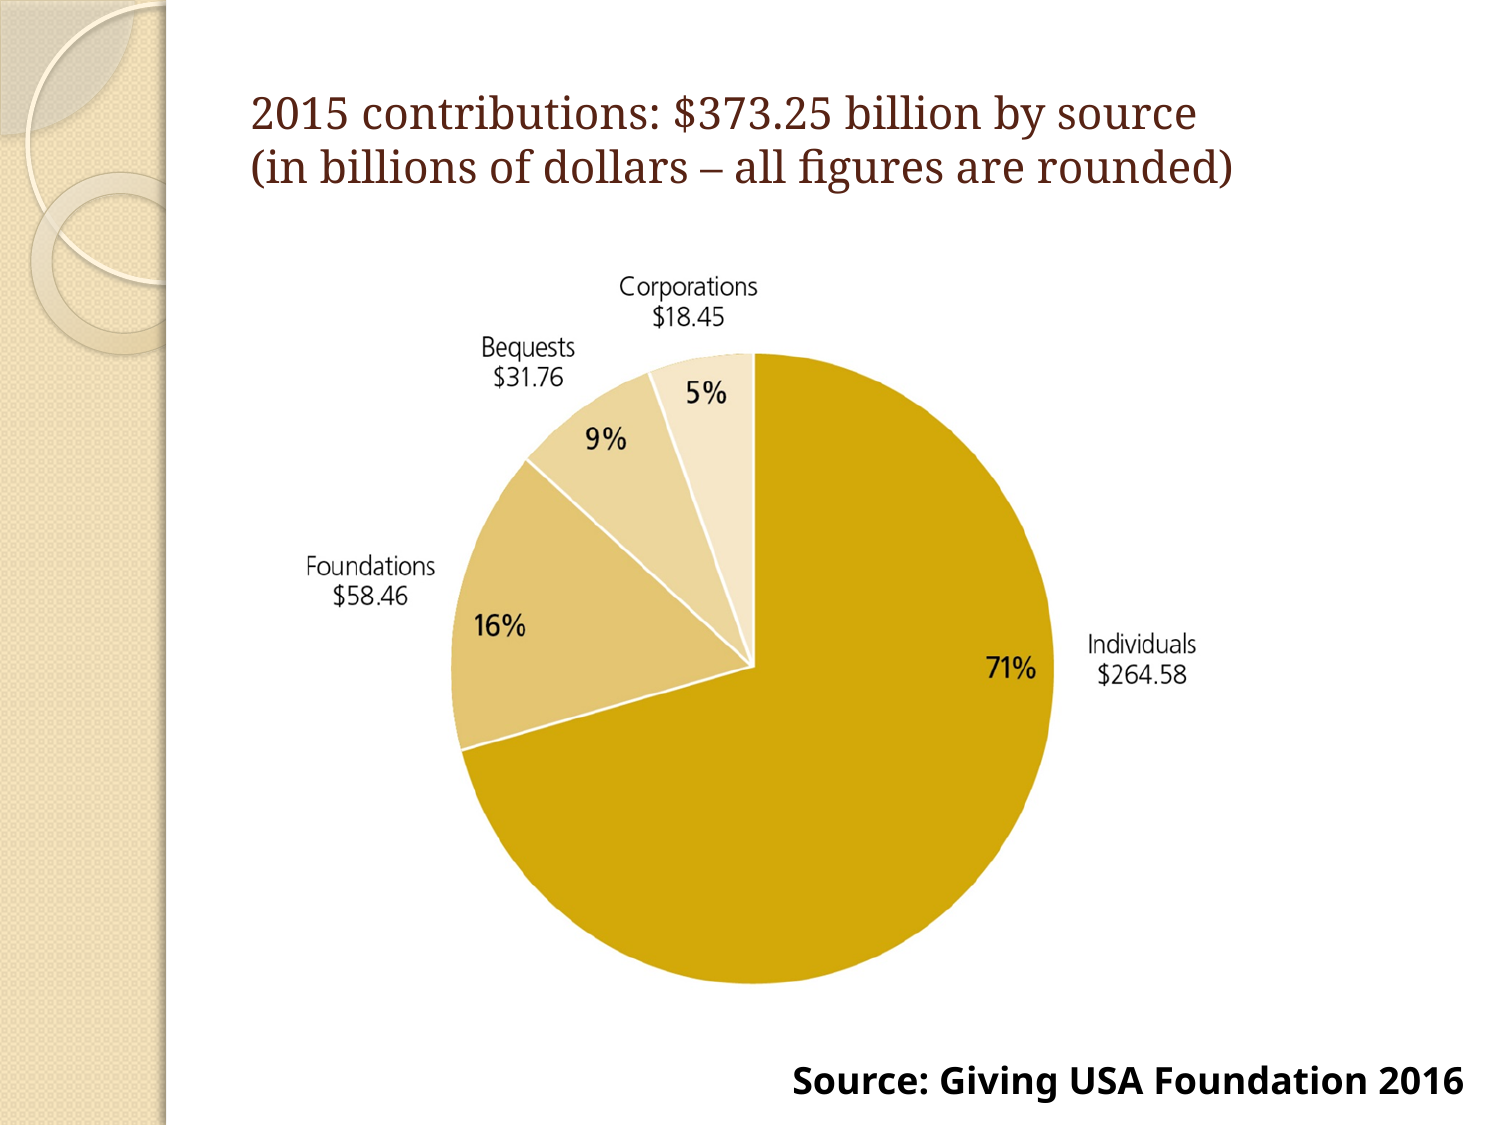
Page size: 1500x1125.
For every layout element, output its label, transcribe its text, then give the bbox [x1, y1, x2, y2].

text_box Source: Giving USA Foundation 2016 [777, 1049, 1500, 1110]
title 2015 contributions: $373.25 billion by source (in billions of dollars – all figures are rounded) [235, 45, 1466, 233]
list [284, 262, 1215, 1006]
